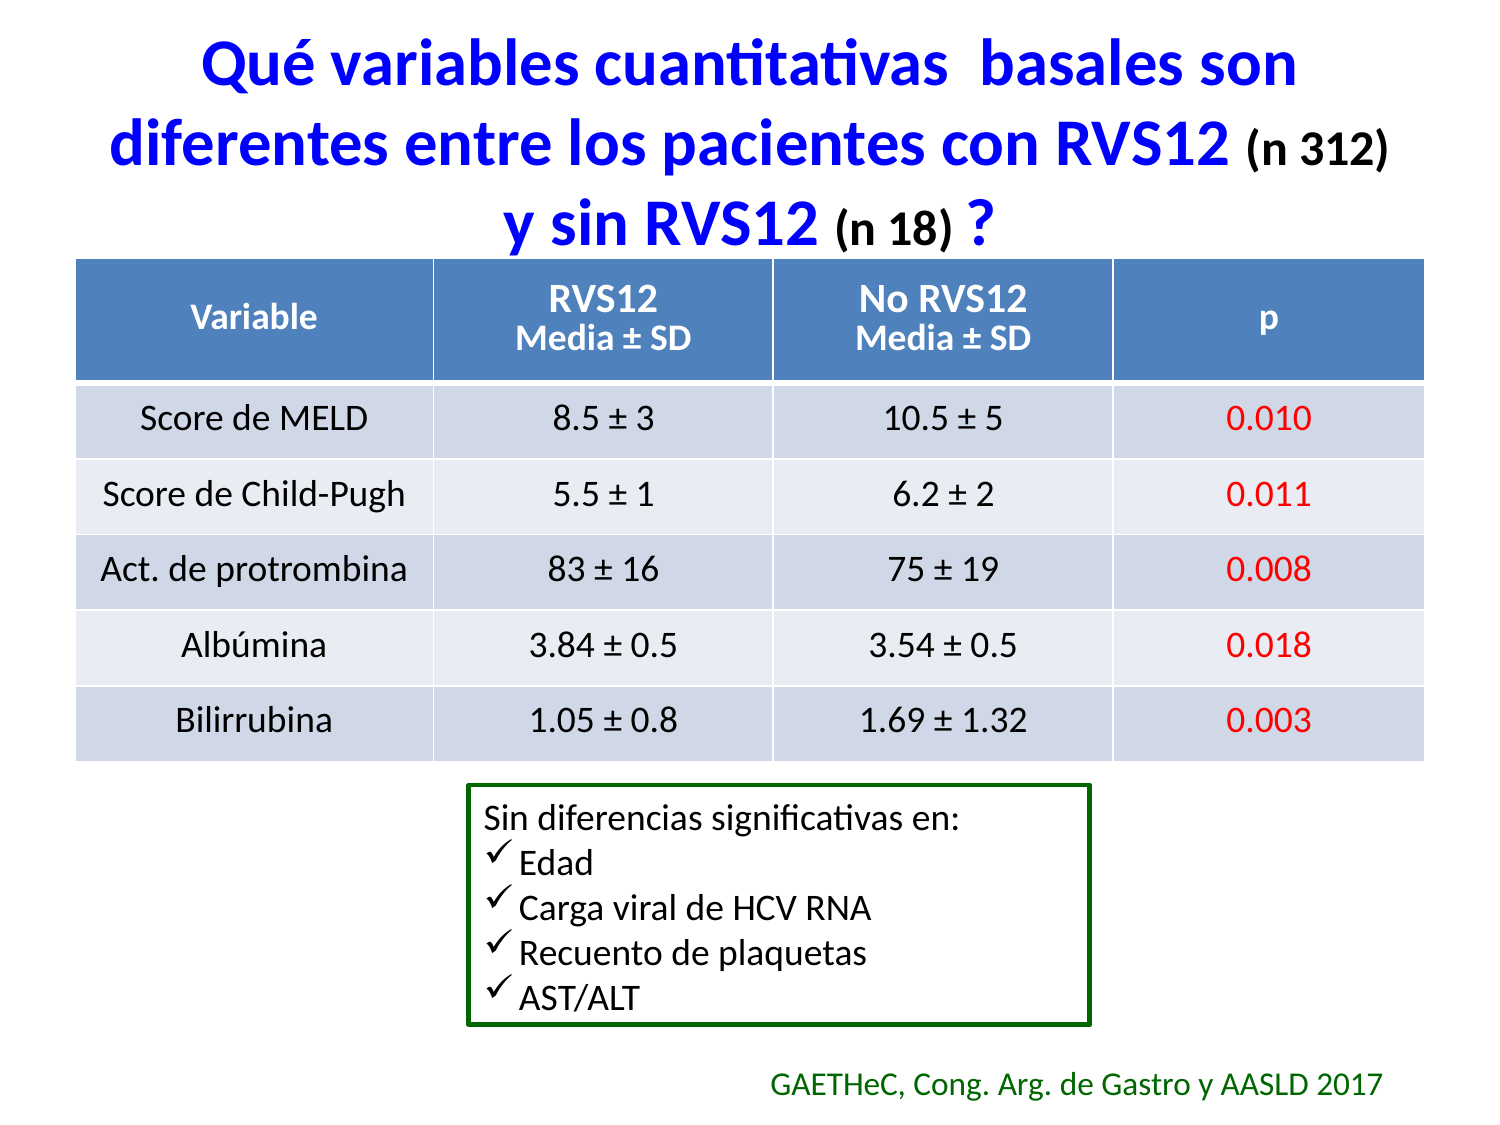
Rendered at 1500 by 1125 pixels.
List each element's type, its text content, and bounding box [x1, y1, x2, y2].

table_cell Score de MELD [76, 386, 433, 458]
table_cell 75 ± 19 [774, 535, 1112, 609]
table_cell 3.84 ± 0.5 [434, 611, 772, 685]
table_cell 0.008 [1114, 535, 1424, 609]
table_cell 5.5 ± 1 [434, 460, 772, 534]
table_header RVS12 Media ± SD [434, 259, 772, 380]
text_box Sin diferencias significativas en: Edad Carga viral de HCV RNA Recuento de plaquetas AST/ALT [468, 785, 1090, 1025]
table_cell 8.5 ± 3 [434, 386, 772, 458]
table_cell Act. de protrombina [76, 535, 433, 609]
table_cell 6.2 ± 2 [774, 460, 1112, 534]
table_cell 10.5 ± 5 [774, 386, 1112, 458]
table_cell 0.011 [1114, 460, 1424, 534]
table_cell 0.018 [1114, 611, 1424, 685]
table_cell 83 ± 16 [434, 535, 772, 609]
table_header No RVS12 Media ± SD [774, 259, 1112, 380]
text_box GAETHeC, Cong. Arg. de Gastro y AASLD 2017 [632, 1054, 1407, 1110]
table_cell Score de Child-Pugh [76, 460, 433, 534]
table_cell 1.05 ± 0.8 [434, 687, 772, 761]
table_cell 0.003 [1114, 687, 1424, 761]
table_cell 0.010 [1114, 386, 1424, 458]
table_cell 3.54 ± 0.5 [774, 611, 1112, 685]
table_cell Albúmina [76, 611, 433, 685]
table_cell Bilirrubina [76, 687, 433, 761]
table_header Variable [76, 259, 433, 380]
table_header p [1114, 259, 1424, 380]
table_cell 1.69 ± 1.32 [774, 687, 1112, 761]
title Qué variables cuantitativas basales son diferentes entre los pacientes con RVS12 (n 312) y sin RVS12 (n 18) ? [74, 44, 1426, 233]
